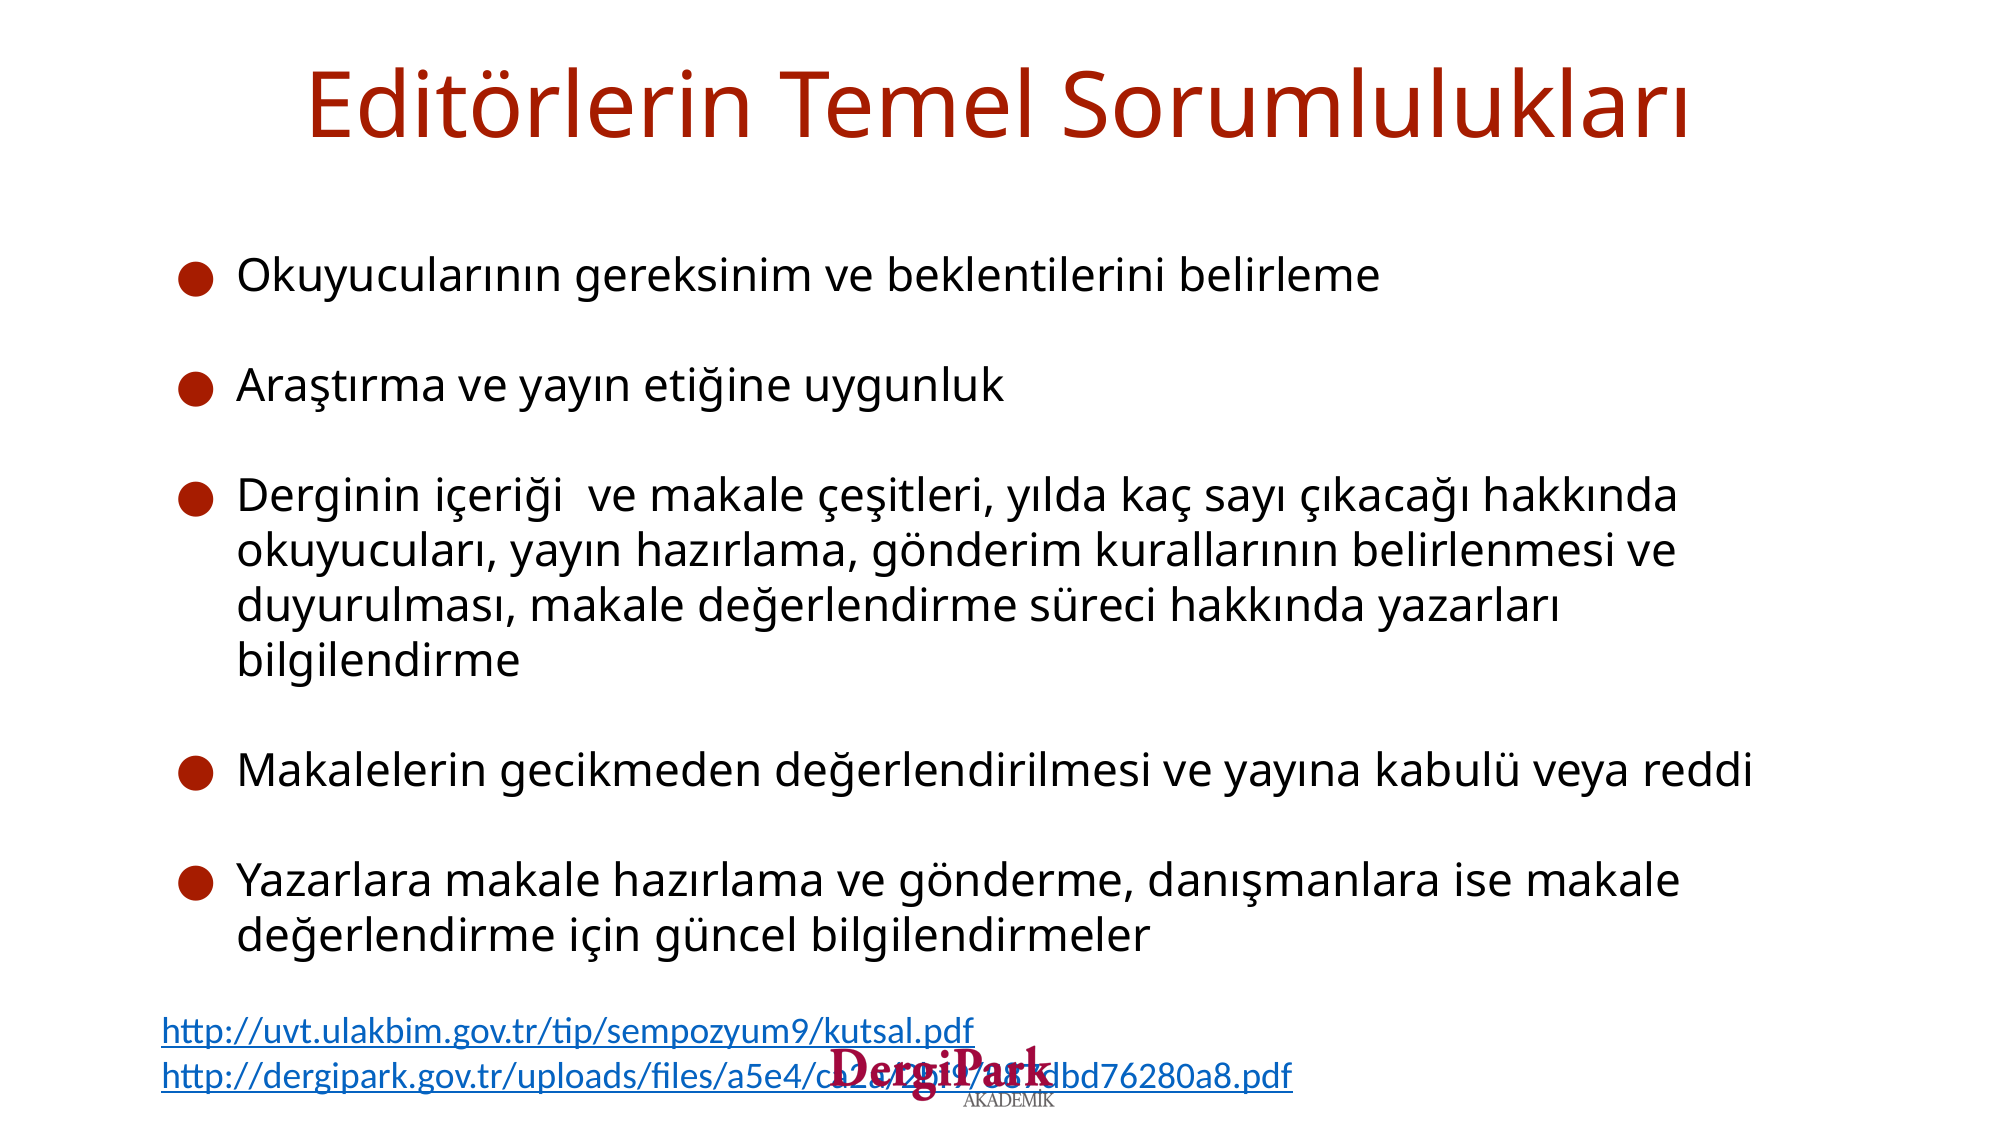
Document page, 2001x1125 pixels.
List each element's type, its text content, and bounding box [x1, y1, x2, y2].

text_box Editörlerin Temel Sorumlulukları Okuyucularının gereksinim ve beklentilerini belirleme Araştırma ve yayın etiğine uygunluk Derginin içeriği ve makale çeşitleri, yılda kaç sayı çıkacağı hakkında okuyucuları, yayın hazırlama, gönderim kurallarının belirlenmesi ve duyurulması, makale değerlendirme süreci hakkında yazarları bilgilendirme Makalelerin gecikmeden değerlendirilmesi ve yayına kabulü veya reddi Yazarlara makale hazırlama ve gönderme, danışmanlara ise makale değerlendirme için güncel bilgilendirmeler http://uvt.ulakbim.gov.tr/tip/sempozyum9/kutsal.pdf http://dergipark.gov.tr/uploads/files/a5e4/ca2a/2bf9/587dbd76280a8.pdf [146, 38, 1854, 936]
picture [820, 1034, 1058, 1114]
